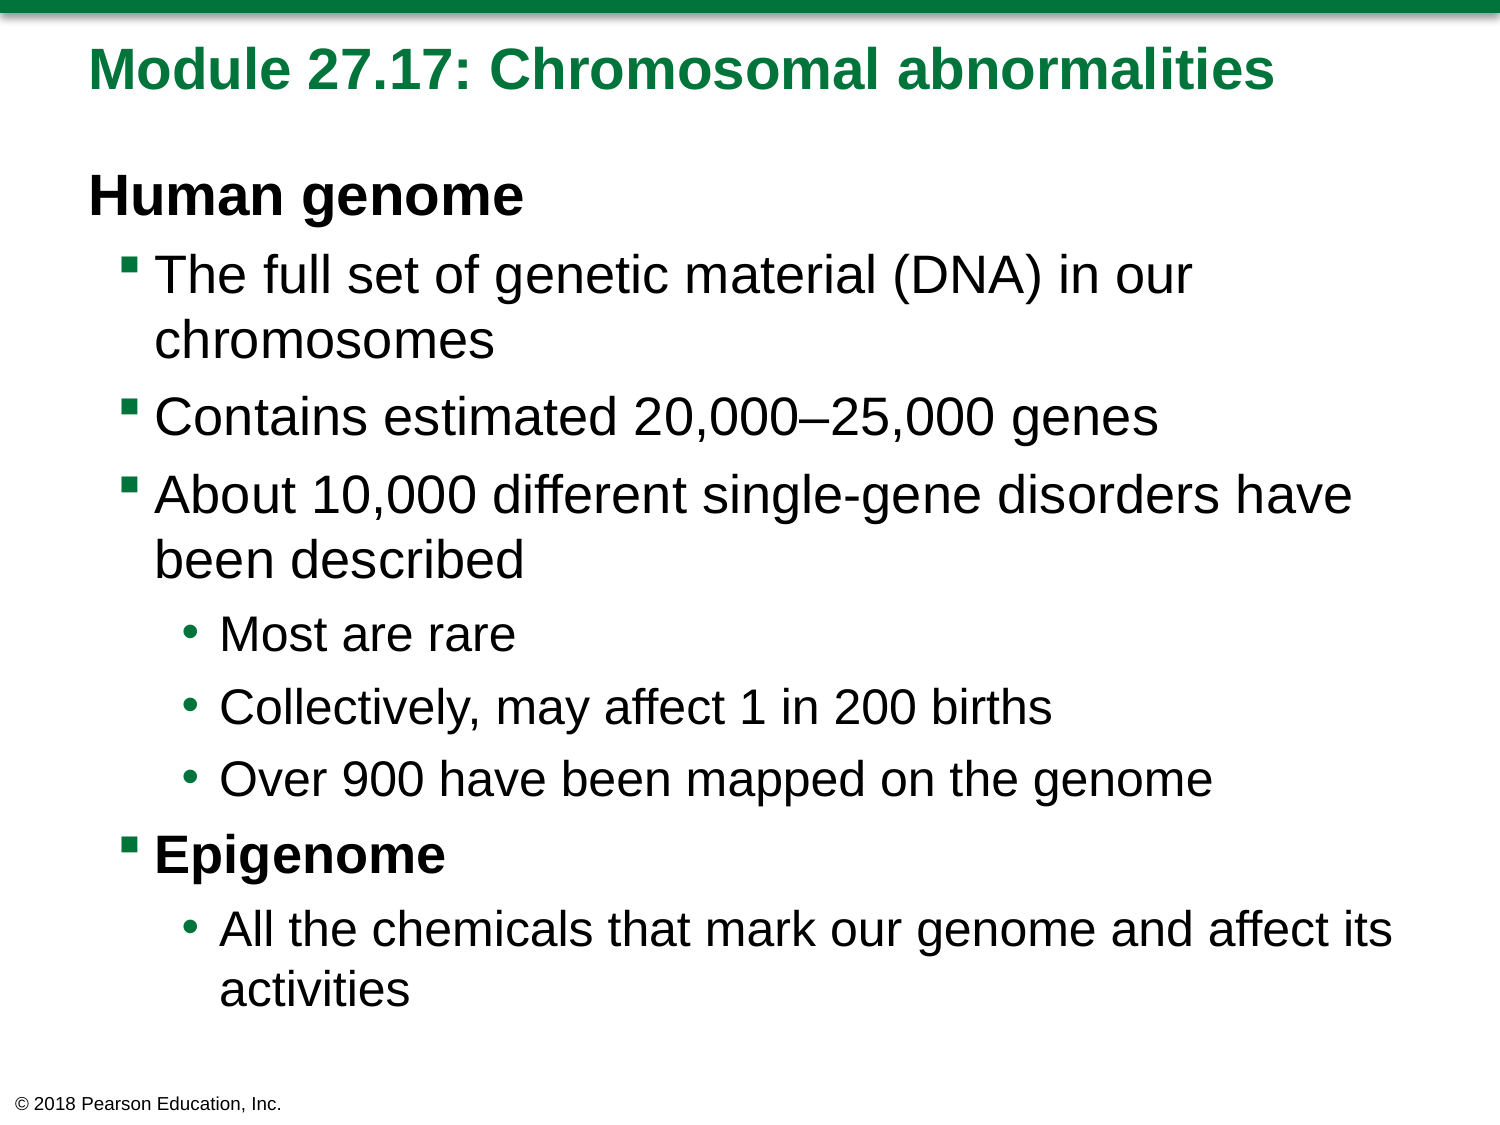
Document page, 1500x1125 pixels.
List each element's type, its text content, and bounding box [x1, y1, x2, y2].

footer © 2018 Pearson Education, Inc. [0, 1081, 507, 1125]
title Module 27.17: Chromosomal abnormalities [73, 31, 1433, 124]
list Human genome The full set of genetic material (DNA) in our chromosomes Contains estimated 20,000–25,000 genes About 10,000 different single-gene disorders have been described Most are rare Collectively, may affect 1 in 200 births Over 900 have been mapped on the genome Epigenome All the chemicals that mark our genome and affect its activities [73, 149, 1433, 1026]
